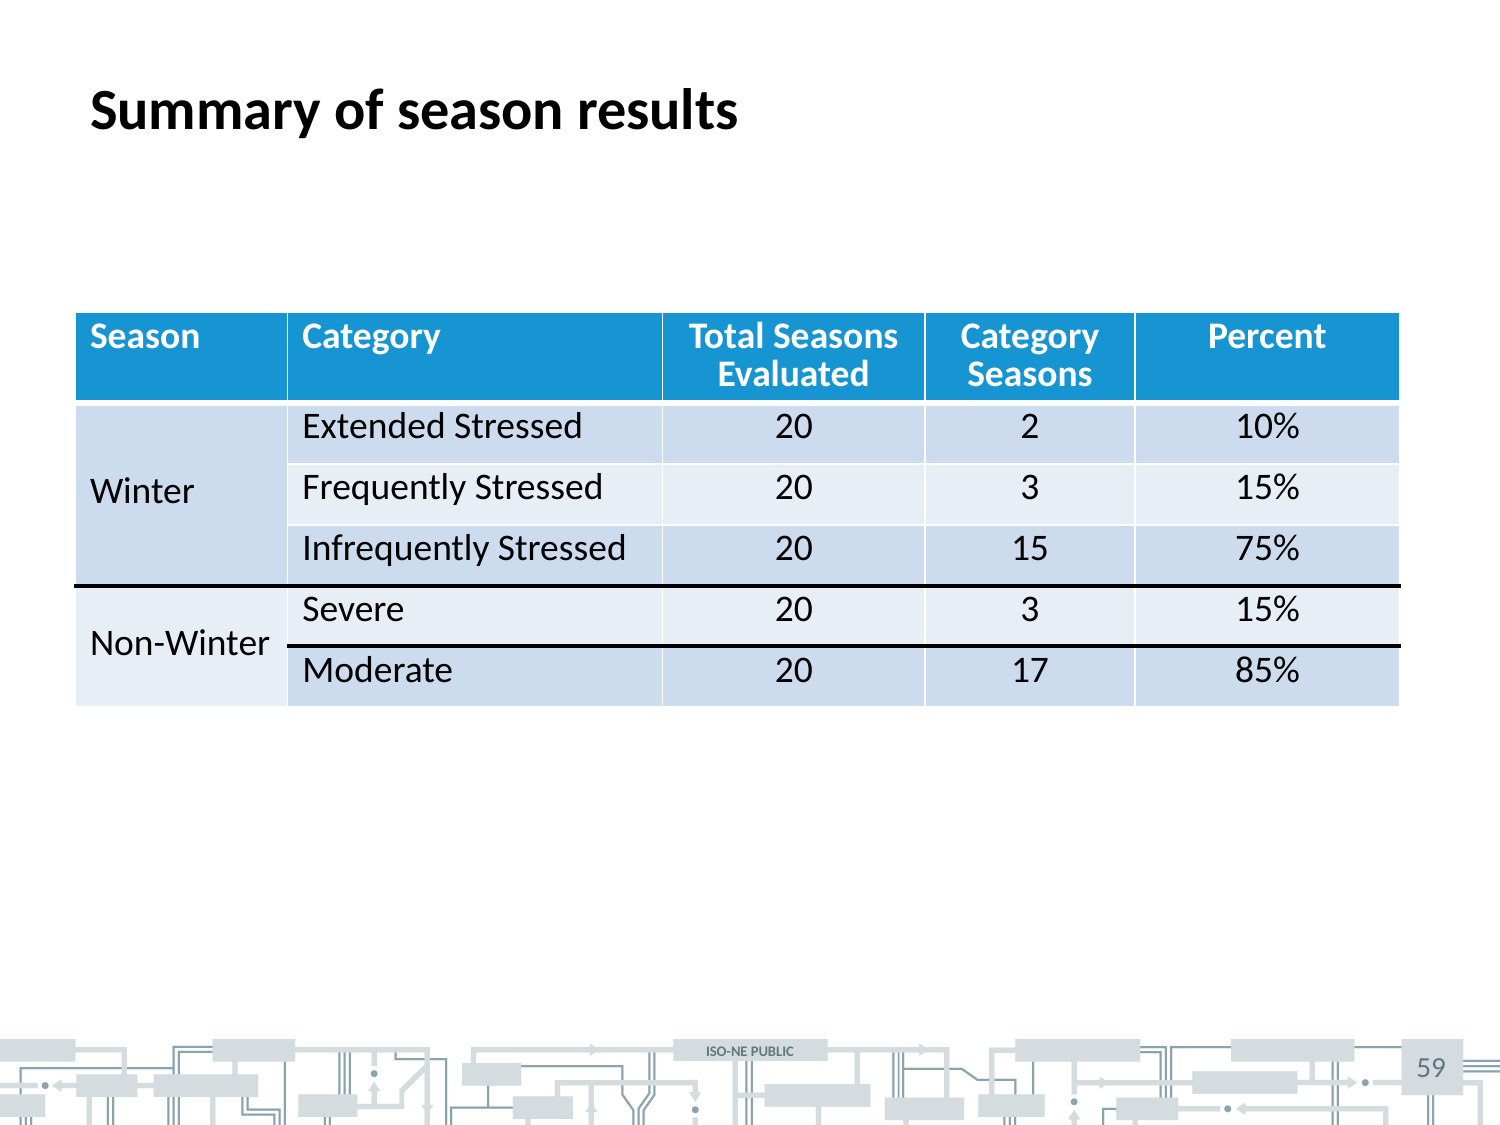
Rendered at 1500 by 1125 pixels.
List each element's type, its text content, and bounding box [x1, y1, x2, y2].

table_header Total Seasons Evaluated [663, 313, 924, 400]
table_cell 15 [926, 526, 1134, 584]
table_cell 15% [1136, 588, 1399, 644]
table_header Category [288, 313, 662, 400]
slide_number 59 [1400, 1044, 1463, 1088]
table_cell Non-Winter [76, 588, 287, 706]
table_cell 2 [926, 406, 1134, 463]
table_cell Moderate [288, 648, 662, 706]
table_cell 20 [663, 648, 924, 706]
table_header Percent [1136, 313, 1399, 400]
table_cell Winter [76, 406, 287, 584]
table_cell 20 [663, 588, 924, 644]
table_header Season [76, 313, 287, 400]
table_cell 3 [926, 465, 1134, 524]
table_cell 15% [1136, 465, 1399, 524]
table_header Category Seasons [926, 313, 1134, 400]
table_cell 20 [663, 526, 924, 584]
picture [0, 1031, 1500, 1125]
table_cell 75% [1136, 526, 1399, 584]
table_cell Frequently Stressed [288, 465, 662, 524]
table_cell 20 [663, 465, 924, 524]
table_cell 10% [1136, 406, 1399, 463]
table_cell 17 [926, 648, 1134, 706]
table_cell 20 [663, 406, 924, 463]
table_cell Severe [288, 588, 662, 644]
title Summary of season results [75, 12, 1425, 200]
table_cell 3 [926, 588, 1134, 644]
table_cell Infrequently Stressed [288, 526, 662, 584]
table_cell 85% [1136, 648, 1399, 706]
table_cell Extended Stressed [288, 406, 662, 463]
